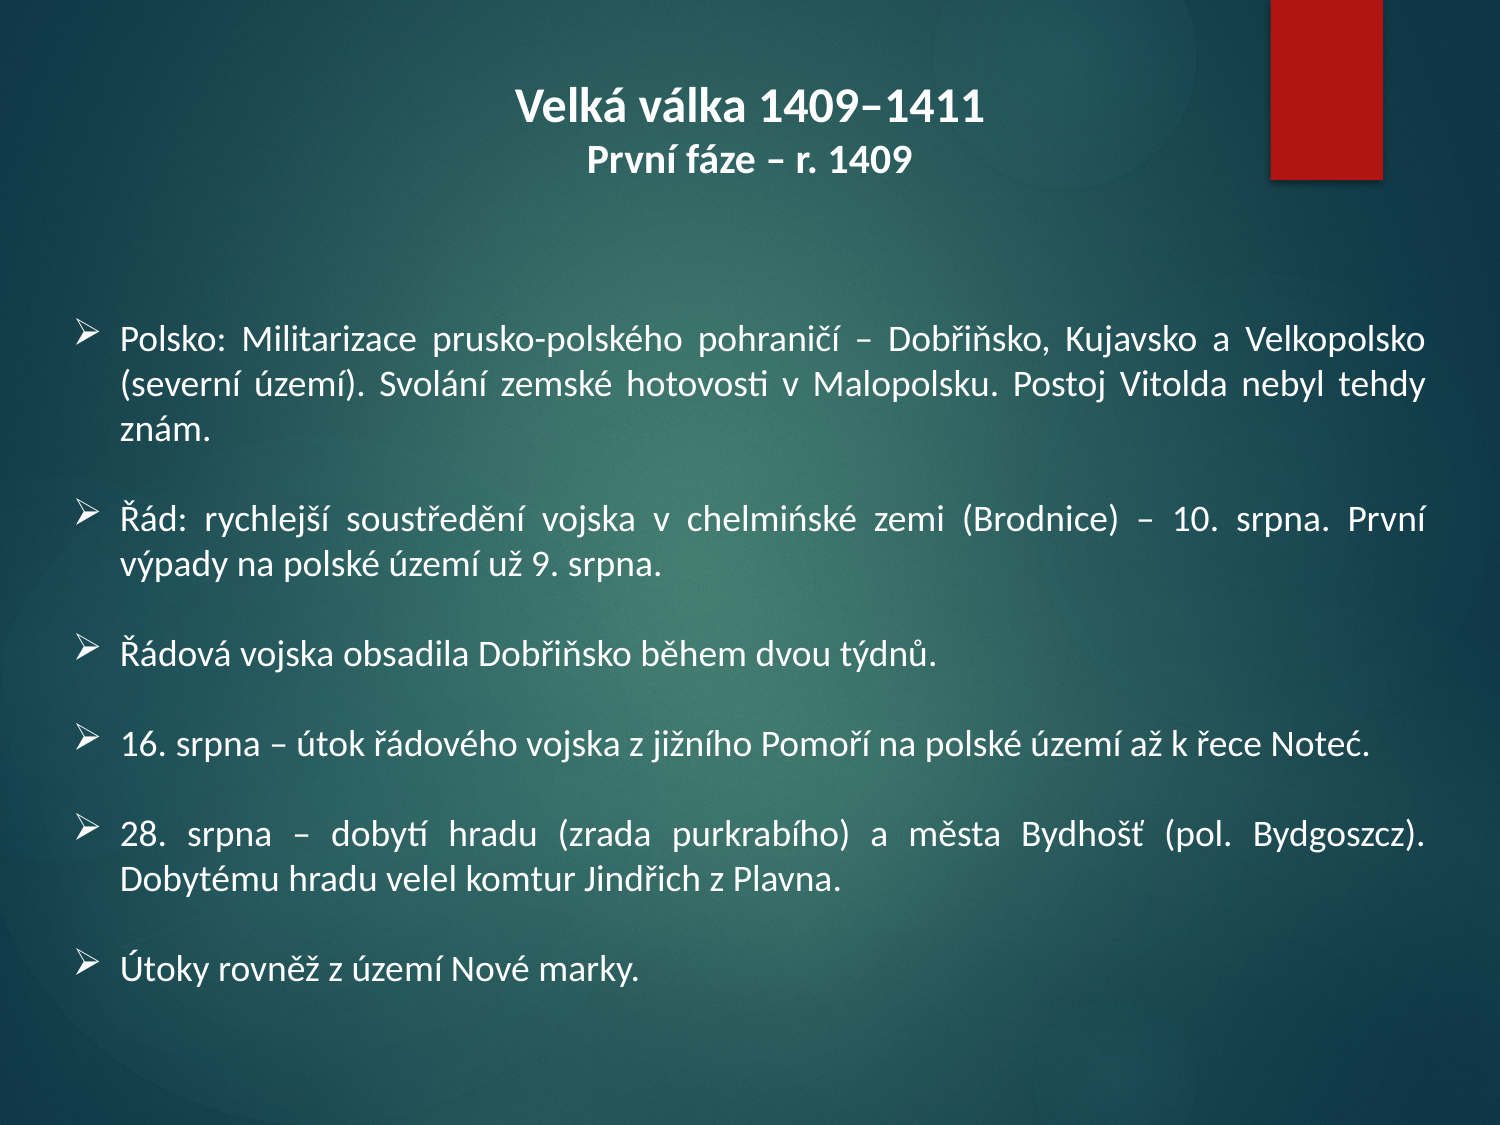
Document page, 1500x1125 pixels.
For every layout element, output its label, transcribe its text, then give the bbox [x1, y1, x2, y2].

text_box Velká válka 1409–1411 První fáze – r. 1409 [0, 64, 1500, 190]
text_box Polsko: Militarizace prusko-polského pohraničí – Dobřiňsko, Kujavsko a Velkopolsko (severní území). Svolání zemské hotovosti v Malopolsku. Postoj Vitolda nebyl tehdy znám. Řád: rychlejší soustředění vojska v chelmińské zemi (Brodnice) – 10. srpna. První výpady na polské území už 9. srpna. Řádová vojska obsadila Dobřiňsko během dvou týdnů. 16. srpna – útok řádového vojska z jižního Pomoří na polské území až k řece Noteć. 28. srpna – dobytí hradu (zrada purkrabího) a města Bydhošť (pol. Bydgoszcz). Dobytému hradu velel komtur Jindřich z Plavna. Útoky rovněž z území Nové marky. [58, 261, 1442, 1042]
